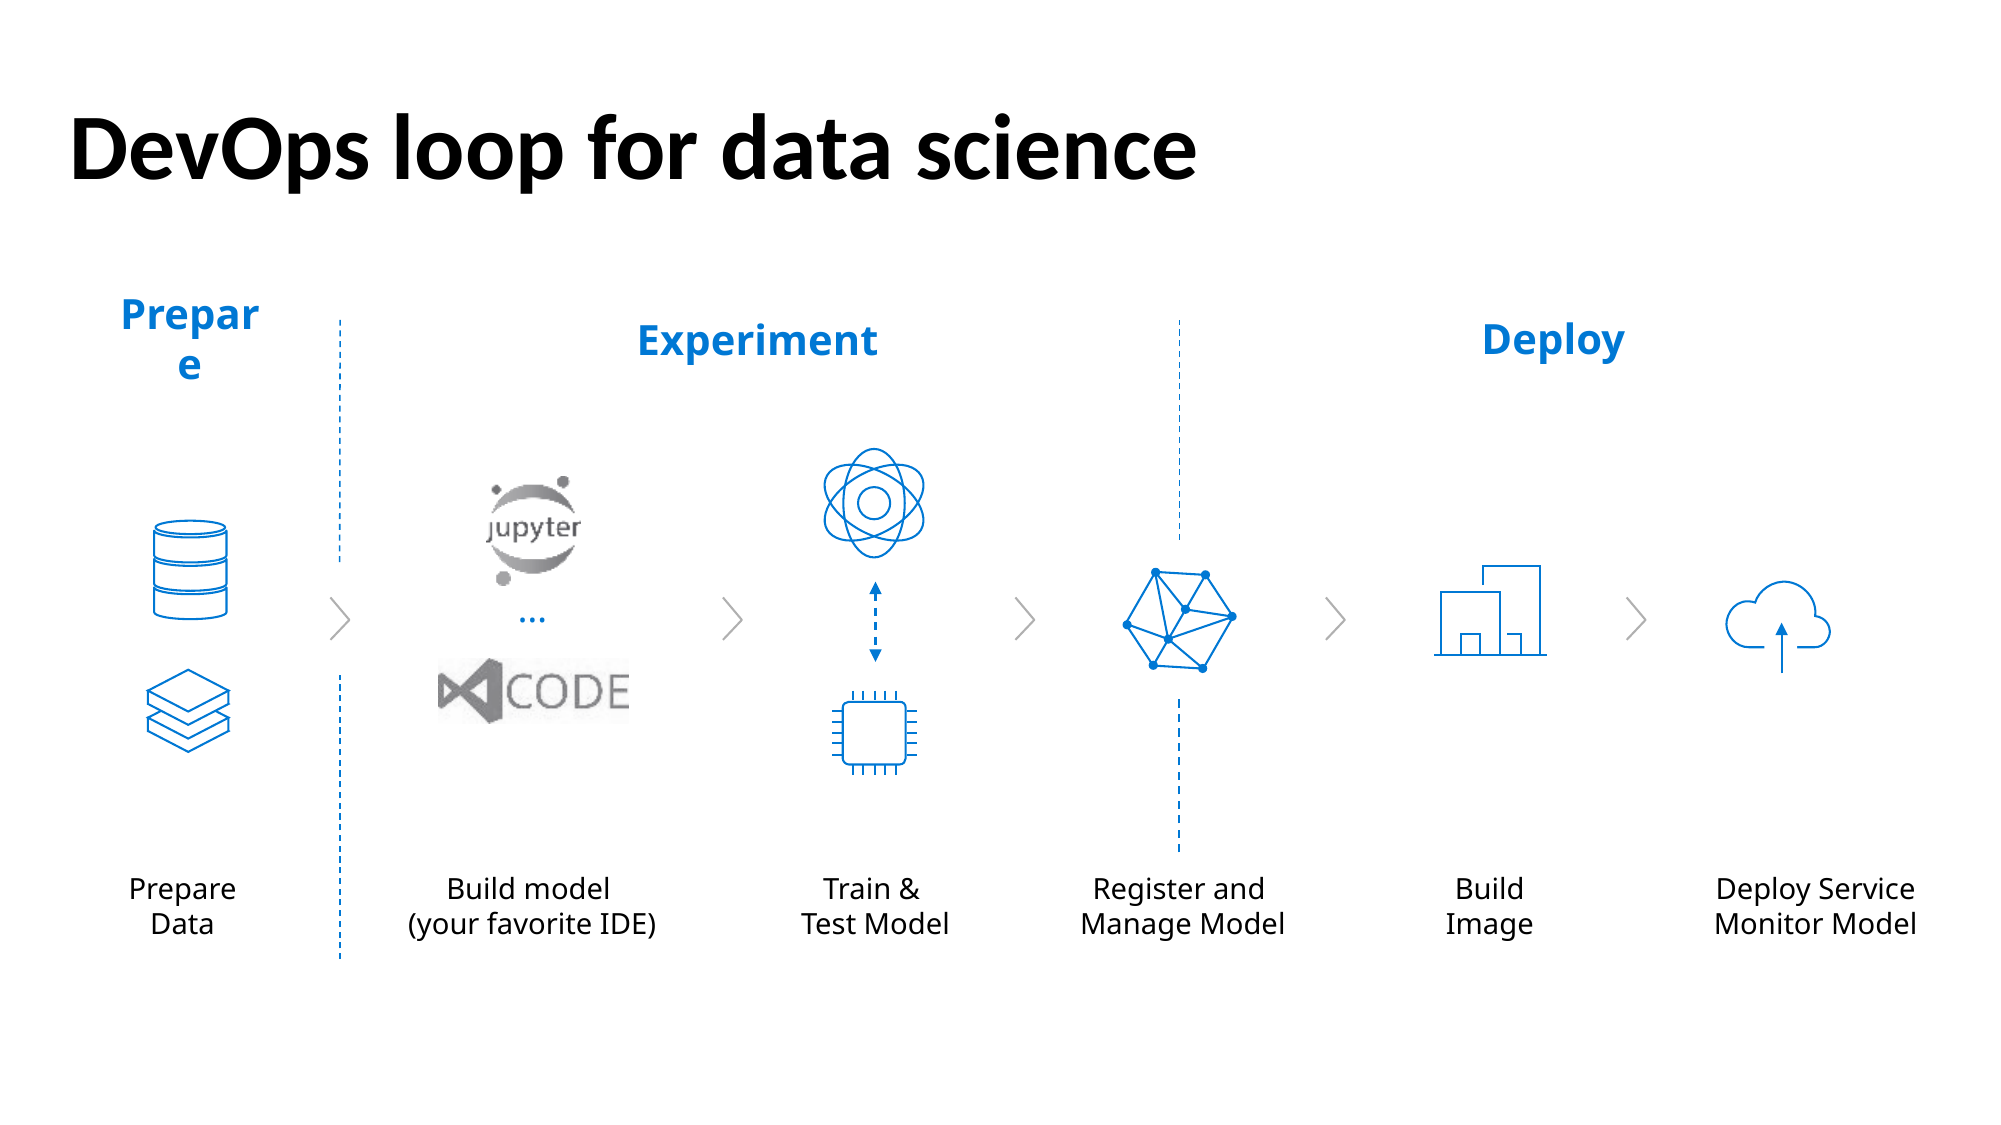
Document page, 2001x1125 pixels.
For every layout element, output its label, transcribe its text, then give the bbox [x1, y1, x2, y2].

text_box Register and Manage Model [1048, 869, 1318, 941]
text_box Deploy [1182, 312, 1924, 364]
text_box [1726, 581, 1831, 674]
text_box [1015, 597, 1035, 640]
text_box Build model (your favorite IDE) [405, 869, 659, 941]
text_box [154, 530, 227, 591]
text_box Build Image [1419, 869, 1561, 941]
text_box [1325, 597, 1345, 640]
text_box Experiment [332, 313, 1182, 365]
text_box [1129, 564, 1236, 679]
picture [438, 657, 630, 725]
text_box Prepare Data [104, 869, 261, 941]
text_box [155, 520, 226, 535]
text_box Deploy Service Monitor Model [1701, 869, 1930, 941]
text_box [1626, 597, 1646, 640]
text_box … [453, 566, 612, 656]
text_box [811, 448, 937, 558]
text_box Train & Test Model [763, 869, 988, 941]
text_box [722, 597, 742, 640]
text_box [1433, 565, 1548, 656]
text_box [330, 597, 350, 640]
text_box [831, 690, 918, 776]
text_box [154, 587, 227, 620]
text_box Prepare [111, 312, 268, 364]
title DevOps loop for data science [69, 72, 1930, 197]
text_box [147, 669, 229, 753]
picture [486, 476, 581, 586]
